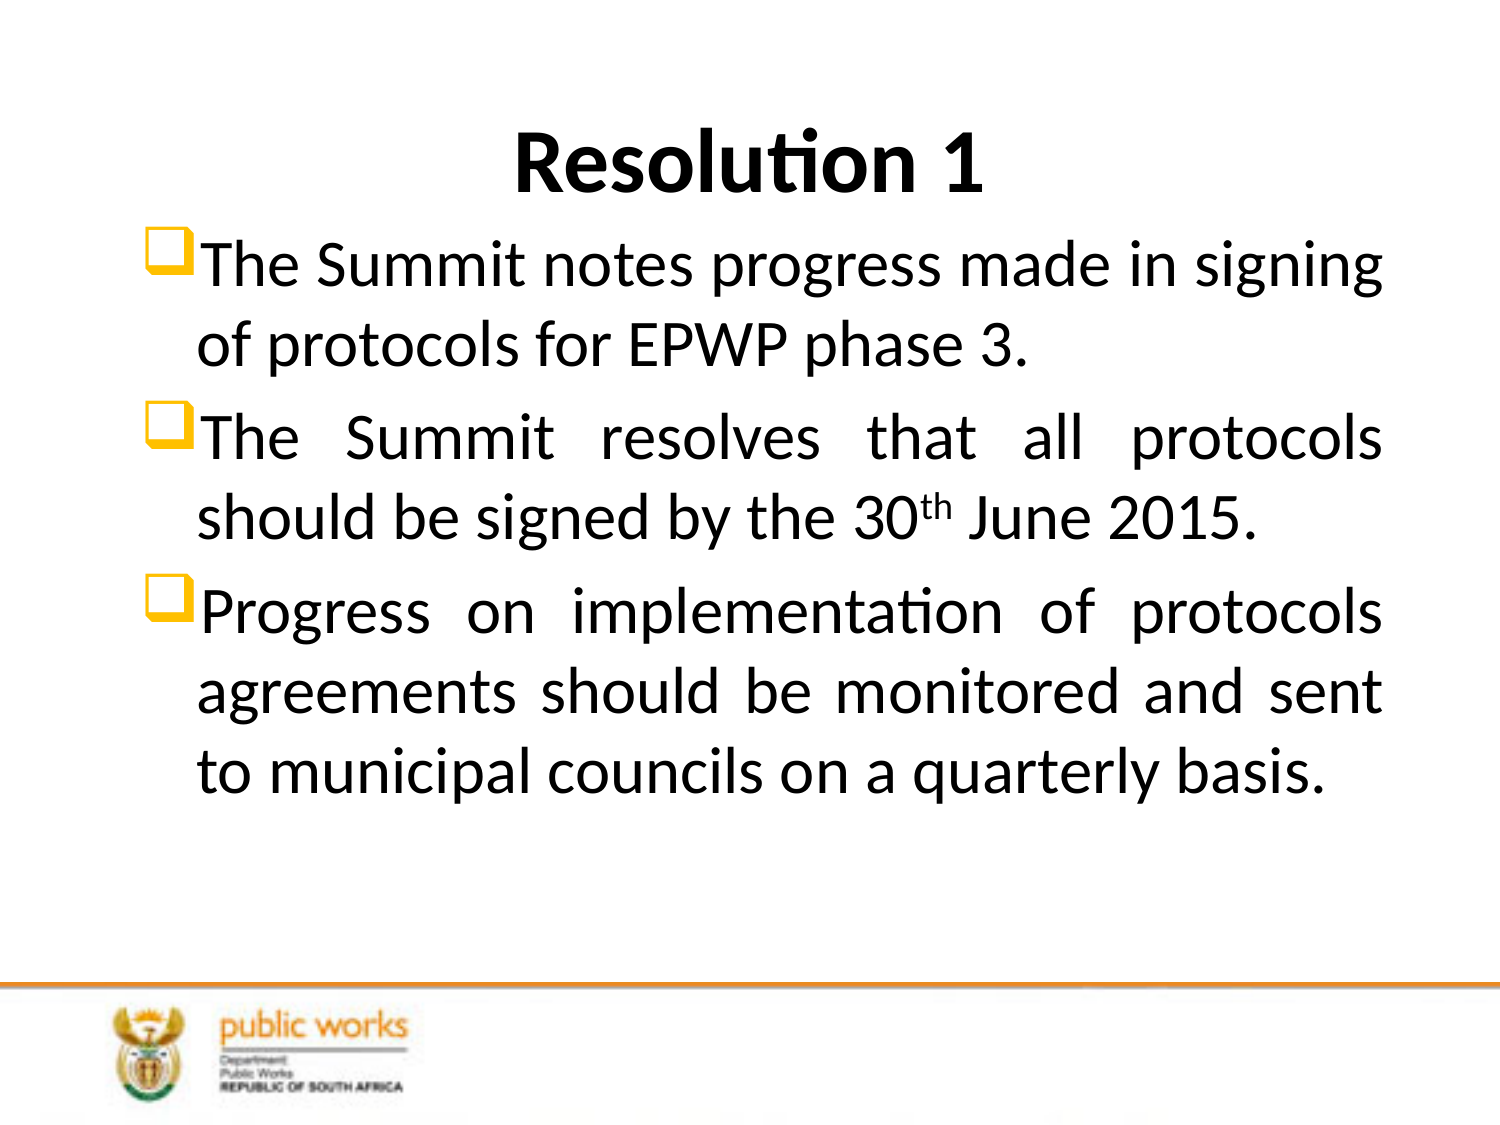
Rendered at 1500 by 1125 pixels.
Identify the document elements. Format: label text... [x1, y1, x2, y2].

list The Summit notes progress made in signing of protocols for EPWP phase 3. The Summit resolves that all protocols should be signed by the 30th June 2015. Progress on implementation of protocols agreements should be monitored and sent to municipal councils on a quarterly basis. [125, 212, 1400, 938]
title Resolution 1 [112, 62, 1388, 250]
picture [0, 982, 1500, 1125]
